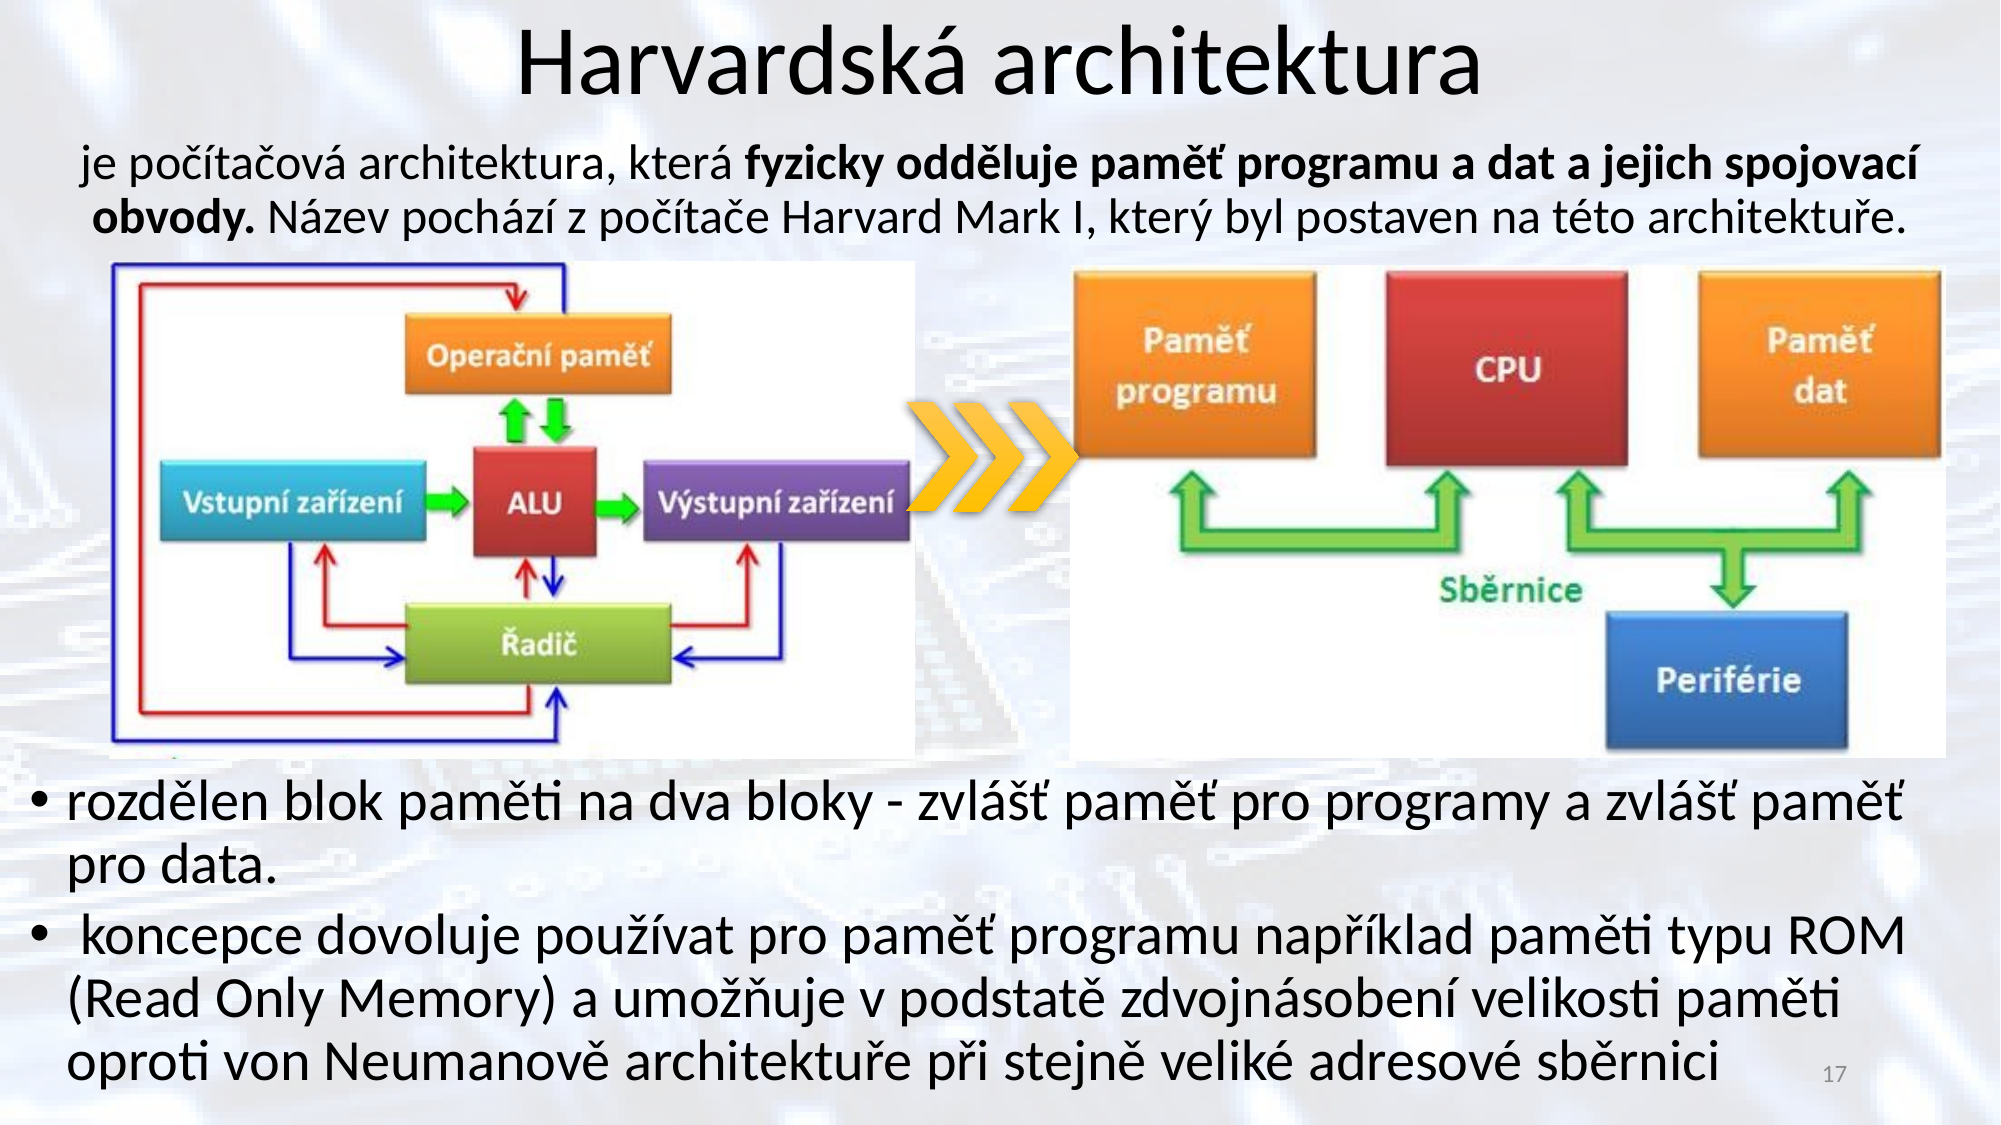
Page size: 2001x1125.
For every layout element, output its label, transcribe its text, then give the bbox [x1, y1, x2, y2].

text_box Harvardská architektura je počítačová architektura, která fyzicky odděluje paměť programu a dat a jejich spojovací obvody. Název pochází z počítače Harvard Mark I, který byl postaven na této architektuře. [0, 0, 2000, 715]
text_box [915, 402, 978, 512]
text_box [952, 402, 1025, 513]
picture [109, 261, 915, 759]
text_box [1007, 402, 1070, 512]
picture [1070, 265, 1946, 759]
slide_number 17 [1412, 1042, 1863, 1103]
text_box rozdělen blok paměti na dva bloky - zvlášť paměť pro programy a zvlášť paměť pro data. koncepce dovoluje používat pro paměť programu například paměti typu ROM (Read Only Memory) a umožňuje v podstatě zdvojnásobení velikosti paměti oproti von Neumanově architektuře při stejně veliké adresové sběrnici [14, 762, 1986, 1125]
